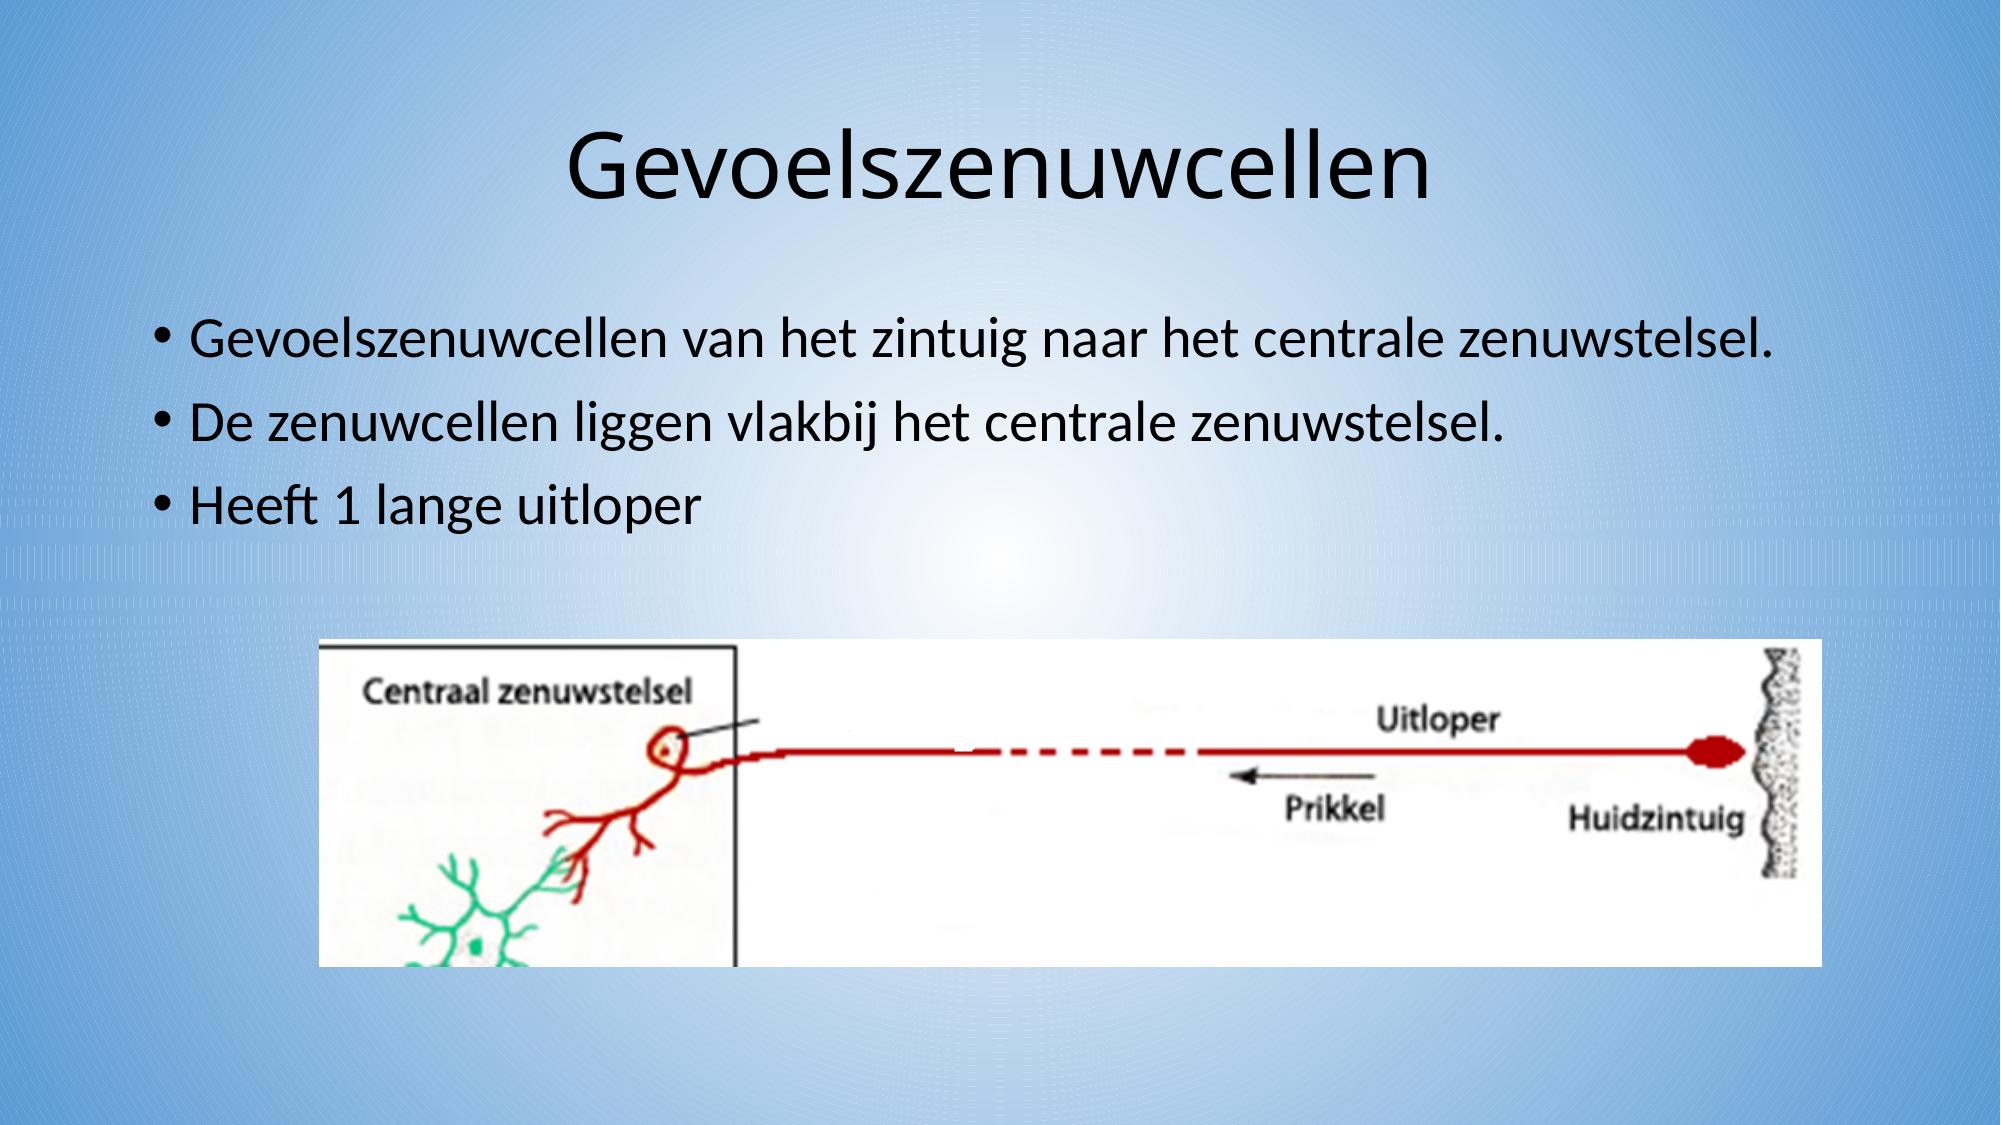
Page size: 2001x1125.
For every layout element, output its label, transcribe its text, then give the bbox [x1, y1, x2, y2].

list Gevoelszenuwcellen van het zintuig naar het centrale zenuwstelsel. De zenuwcellen liggen vlakbij het centrale zenuwstelsel. Heeft 1 lange uitloper [137, 299, 1863, 1014]
picture [319, 639, 1822, 968]
title Gevoelszenuwcellen [137, 59, 1863, 278]
